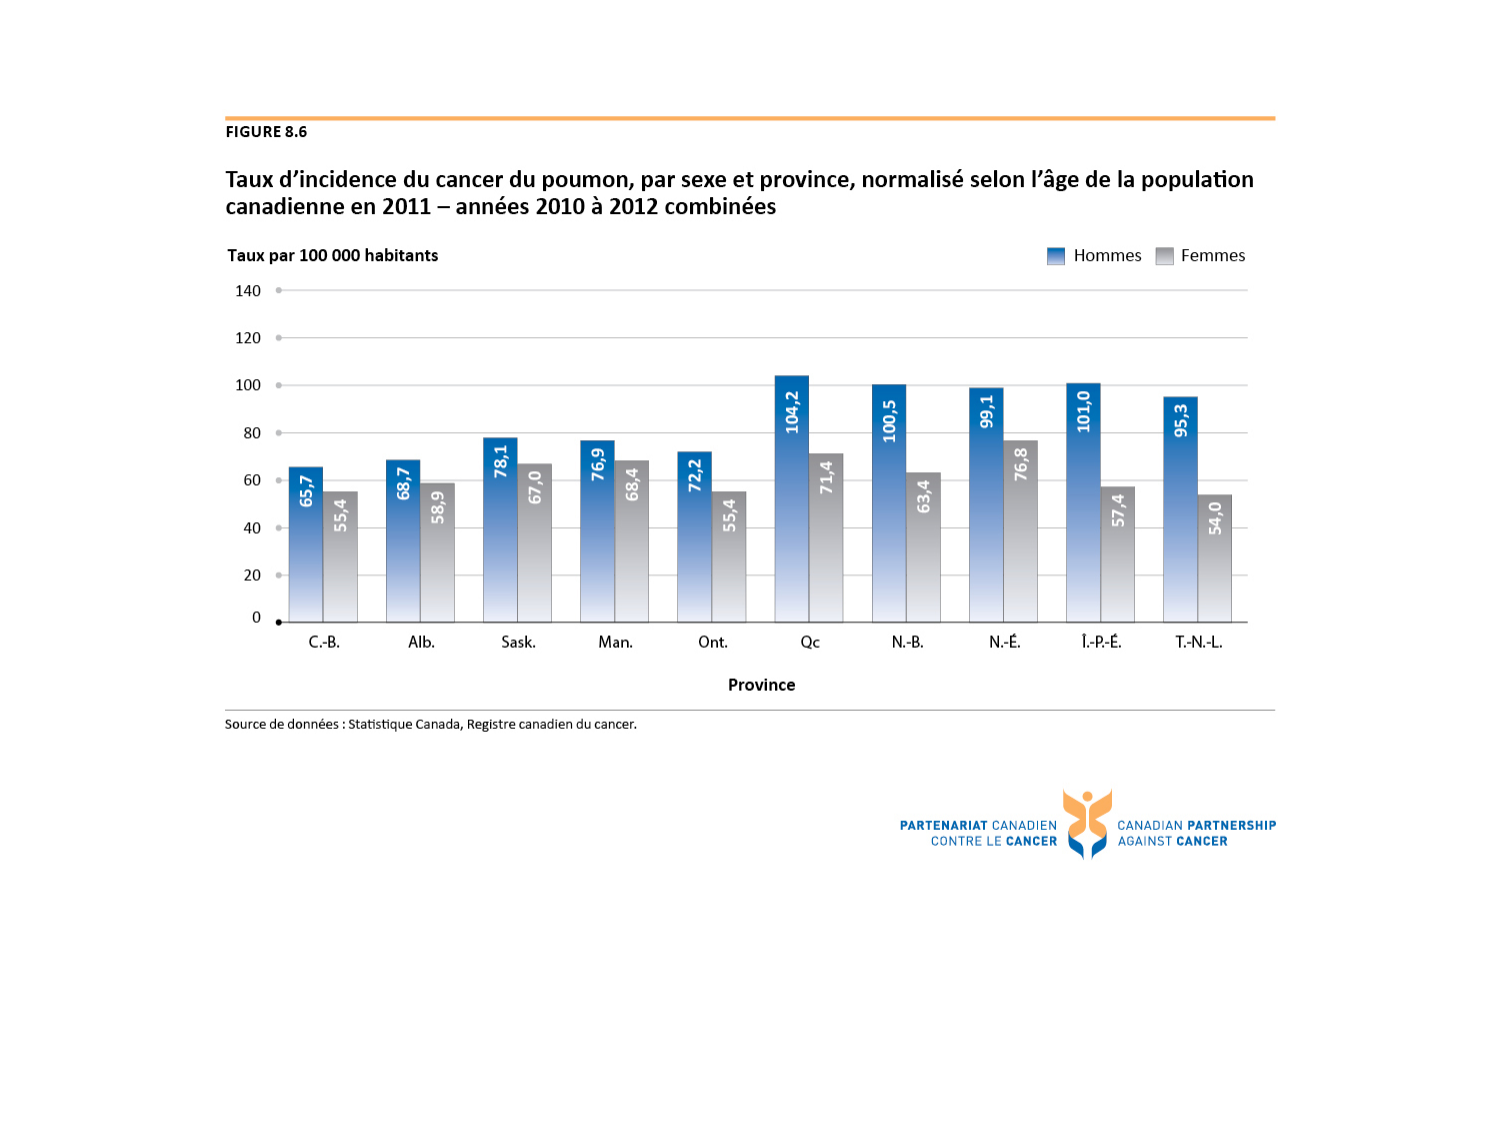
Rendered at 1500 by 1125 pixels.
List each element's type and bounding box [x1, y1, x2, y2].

picture [149, 37, 1351, 1088]
